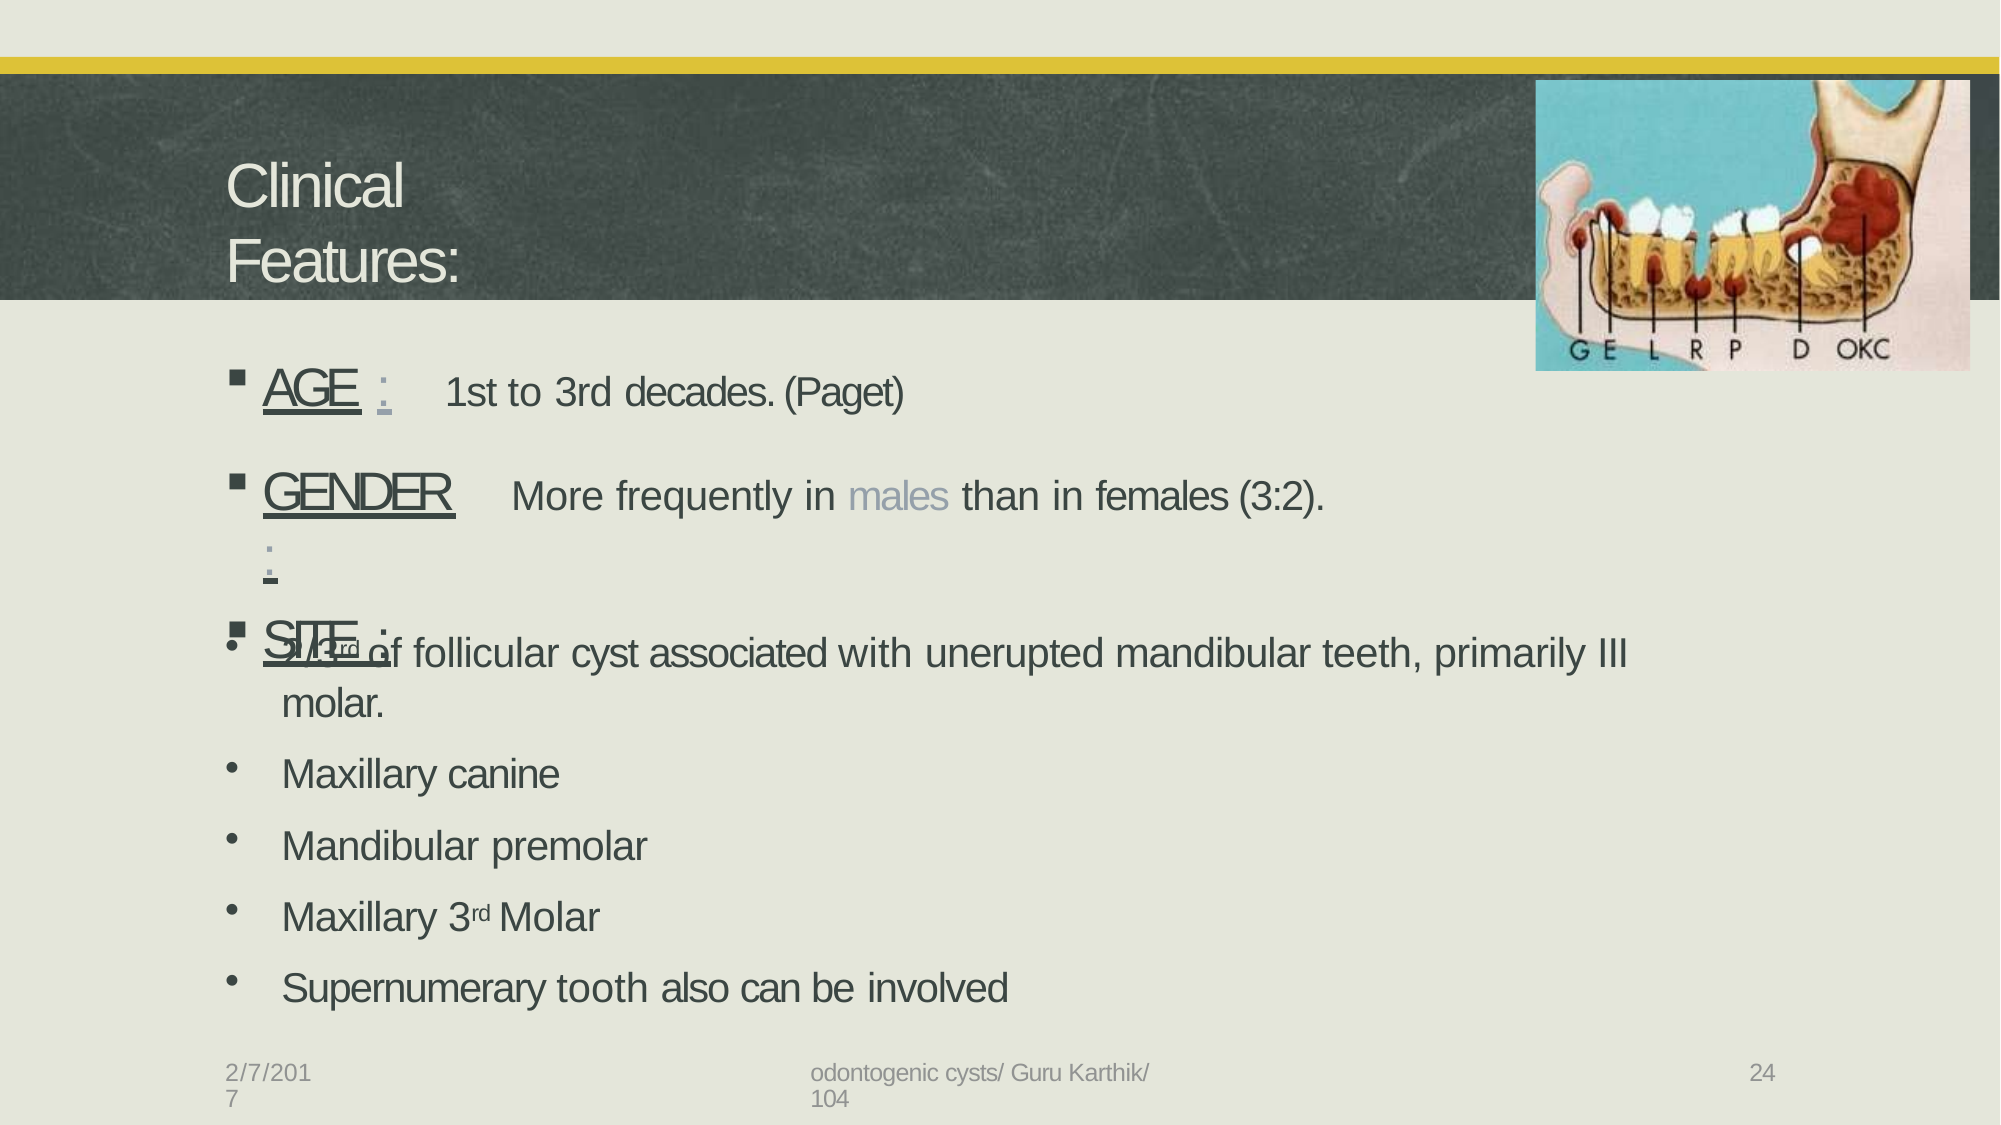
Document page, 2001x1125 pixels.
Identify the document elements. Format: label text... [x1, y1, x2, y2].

text_box GENDER : SITE : [222, 435, 477, 602]
text_box 2/3rd of follicular cyst associated with unerupted mandibular teeth, primarily III molar. Maxillary canine Mandibular premolar Maxillary 3rd Molar Supernumerary tooth also can be involved [222, 602, 1743, 1011]
title Clinical Features: [222, 142, 656, 333]
picture [0, 74, 2000, 300]
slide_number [222, 1060, 323, 1125]
slide_number 24 [1745, 1060, 1779, 1125]
text_box [1535, 80, 1971, 371]
footer odontogenic cysts/ Guru Karthik/ 104 [808, 1060, 1192, 1125]
text_box More frequently in males than in females (3:2). [508, 466, 1450, 519]
text_box AGE : 1st to 3rd decades. (Paget) [222, 349, 1075, 417]
